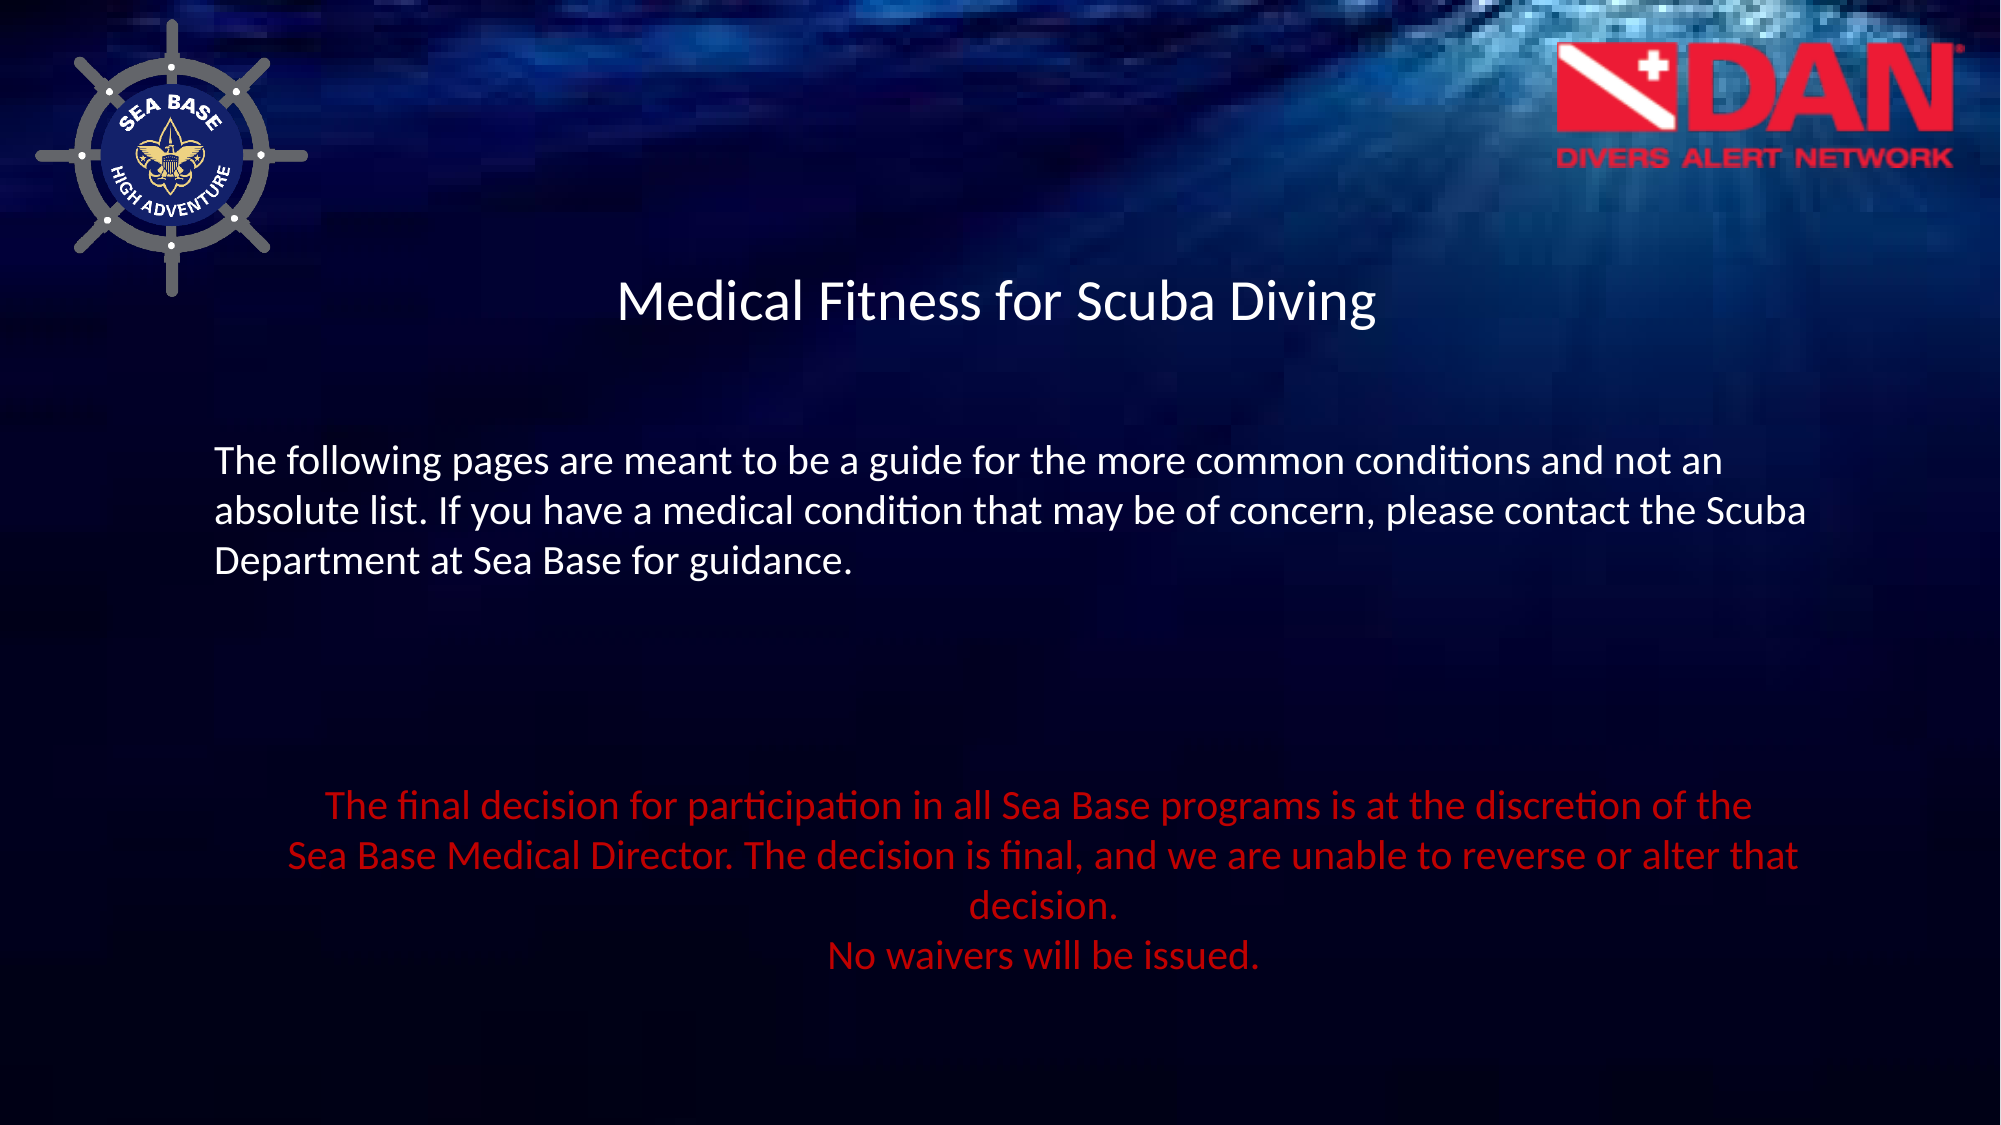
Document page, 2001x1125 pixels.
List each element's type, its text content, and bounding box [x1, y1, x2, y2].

picture [0, 0, 2001, 1125]
text_box The following pages are meant to be a guide for the more common conditions and not an absolute list. If you have a medical condition that may be of concern, please contact the Scuba Department at Sea Base for guidance. The final decision for participation in all Sea Base programs is at the discretion of the Sea Base Medical Director. The decision is final, and we are unable to reverse or alter that decision. No waivers will be issued. [199, 365, 1889, 986]
text_box Medical Fitness for Scuba Diving [602, 254, 1392, 340]
